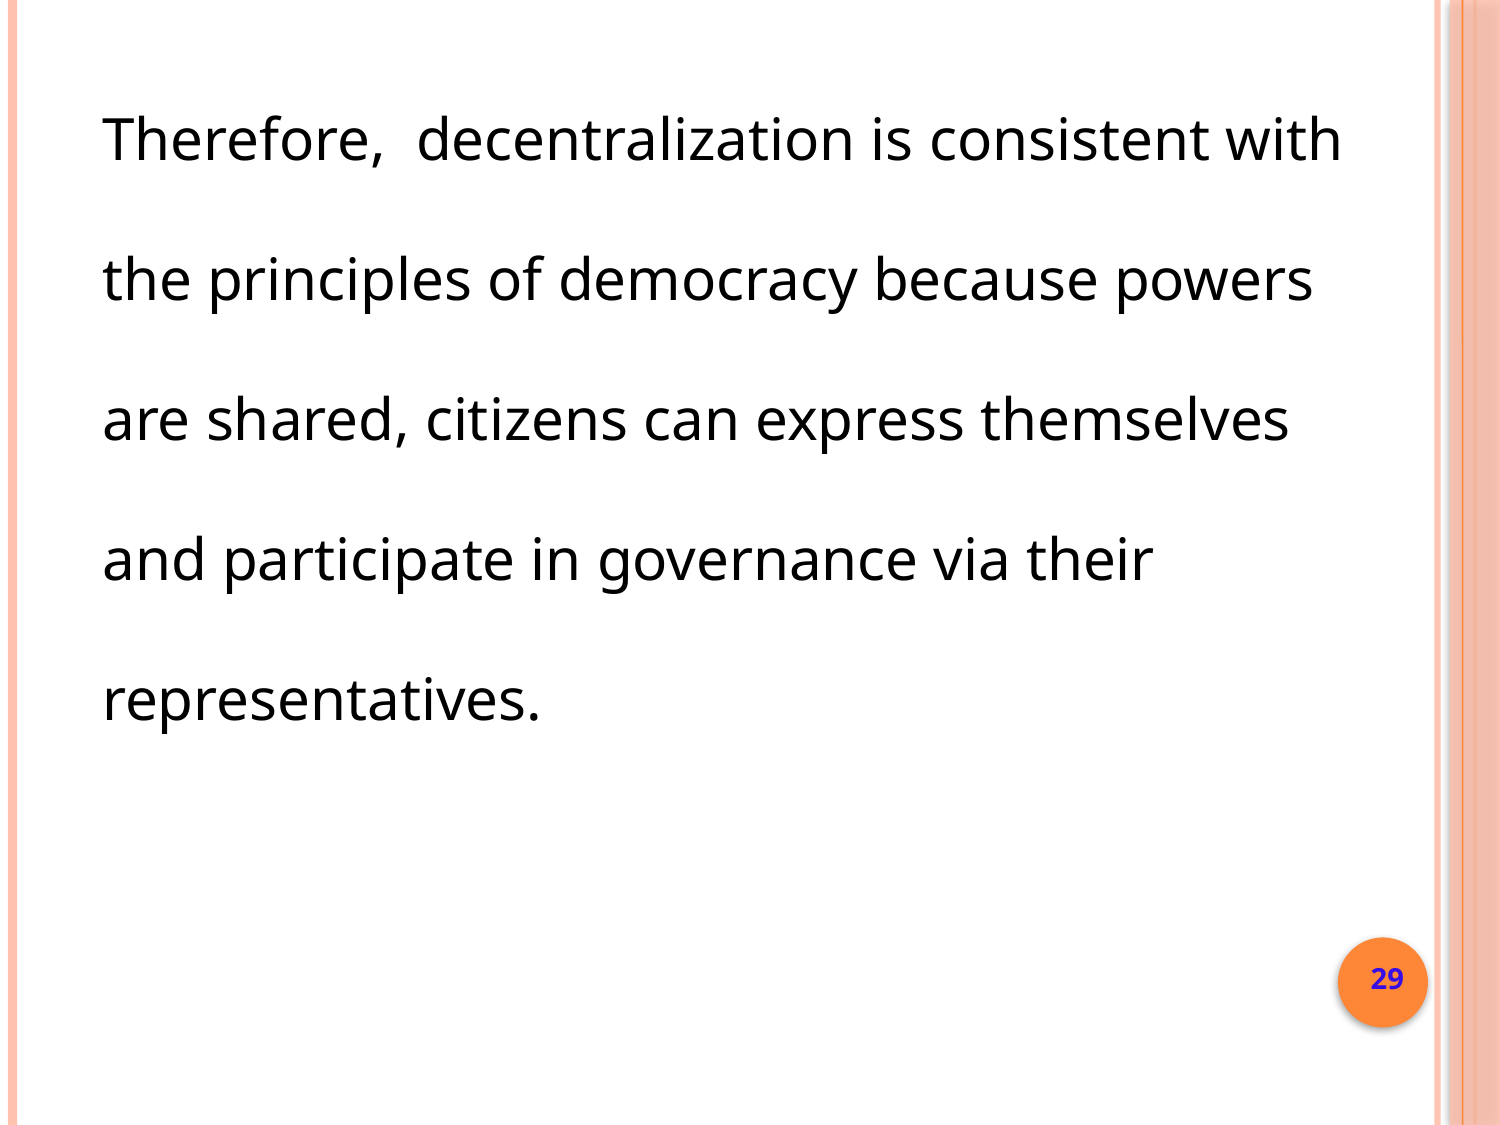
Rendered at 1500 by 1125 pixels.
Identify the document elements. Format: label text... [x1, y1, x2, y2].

slide_number 29 [1350, 950, 1425, 1010]
list Therefore, decentralization is consistent with the principles of democracy because powers are shared, citizens can express themselves and participate in governance via their representatives. [87, 24, 1413, 1038]
